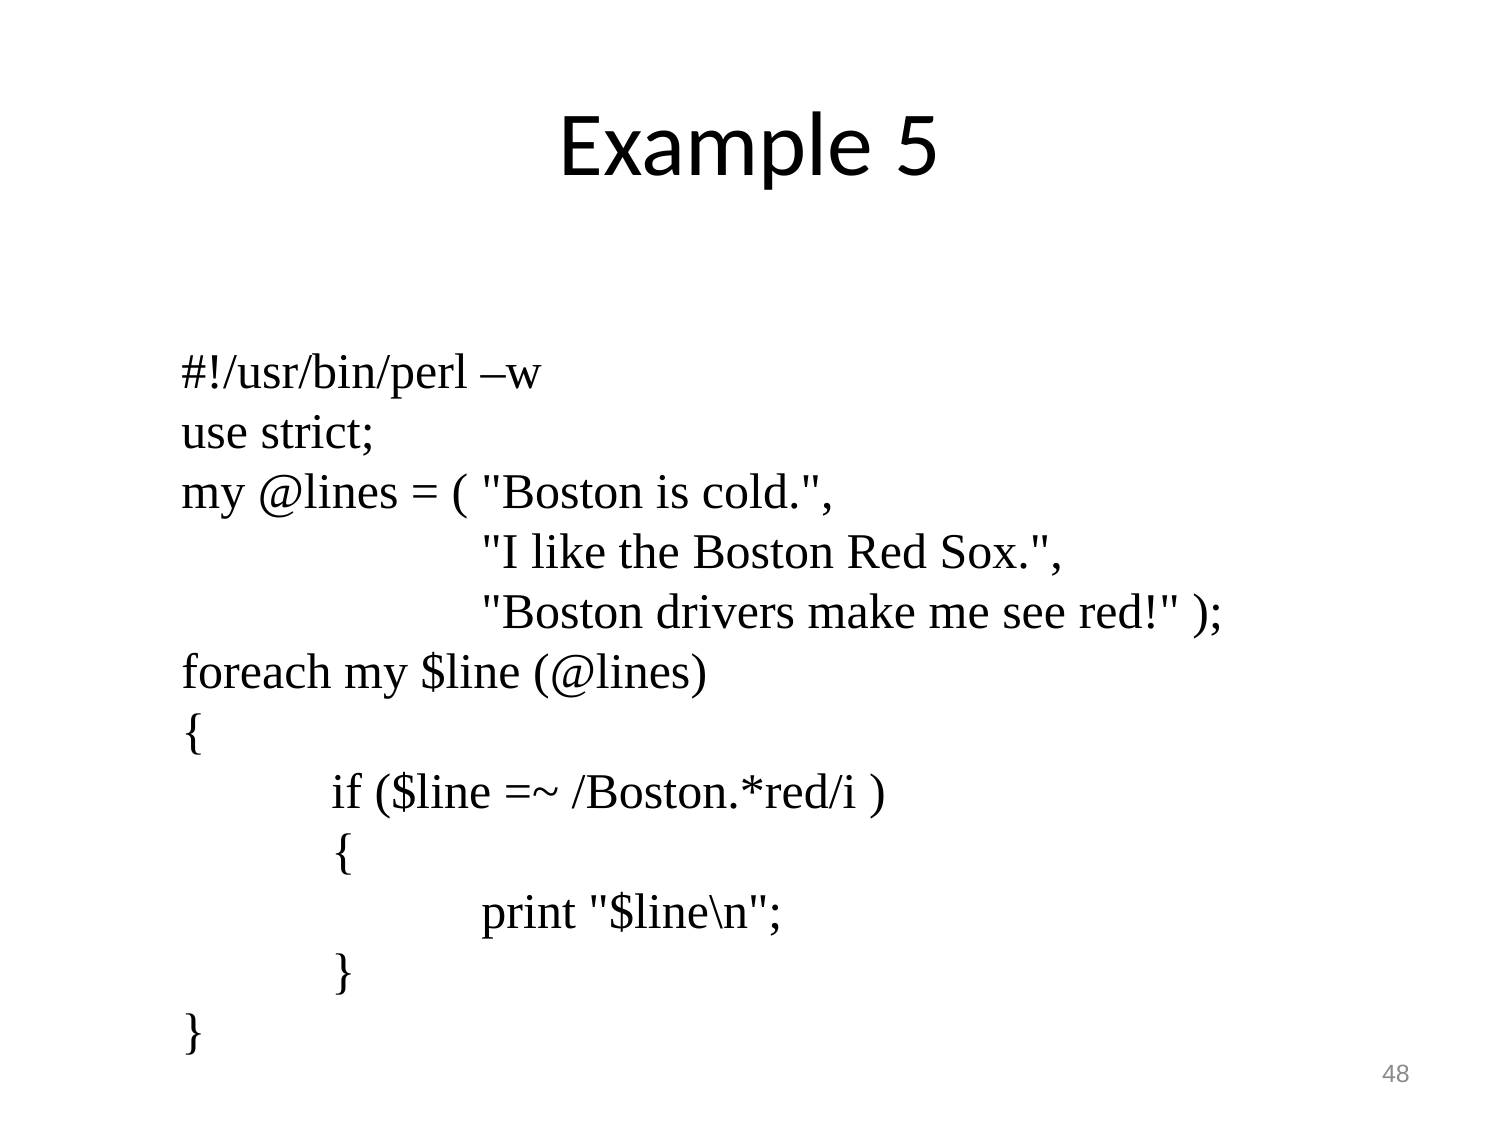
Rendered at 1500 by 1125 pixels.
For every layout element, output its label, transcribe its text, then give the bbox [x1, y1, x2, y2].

slide_number 48 [1074, 1042, 1425, 1103]
title Example 5 [75, 45, 1425, 233]
text_box #!/usr/bin/perl –w use strict; my @lines = ( "Boston is cold.", "I like the Boston Red Sox.", "Boston drivers make me see red!" ); foreach my $line (@lines) { if ($line =~ /Boston.*red/i ) { print "$line\n"; } } [166, 331, 1239, 1066]
